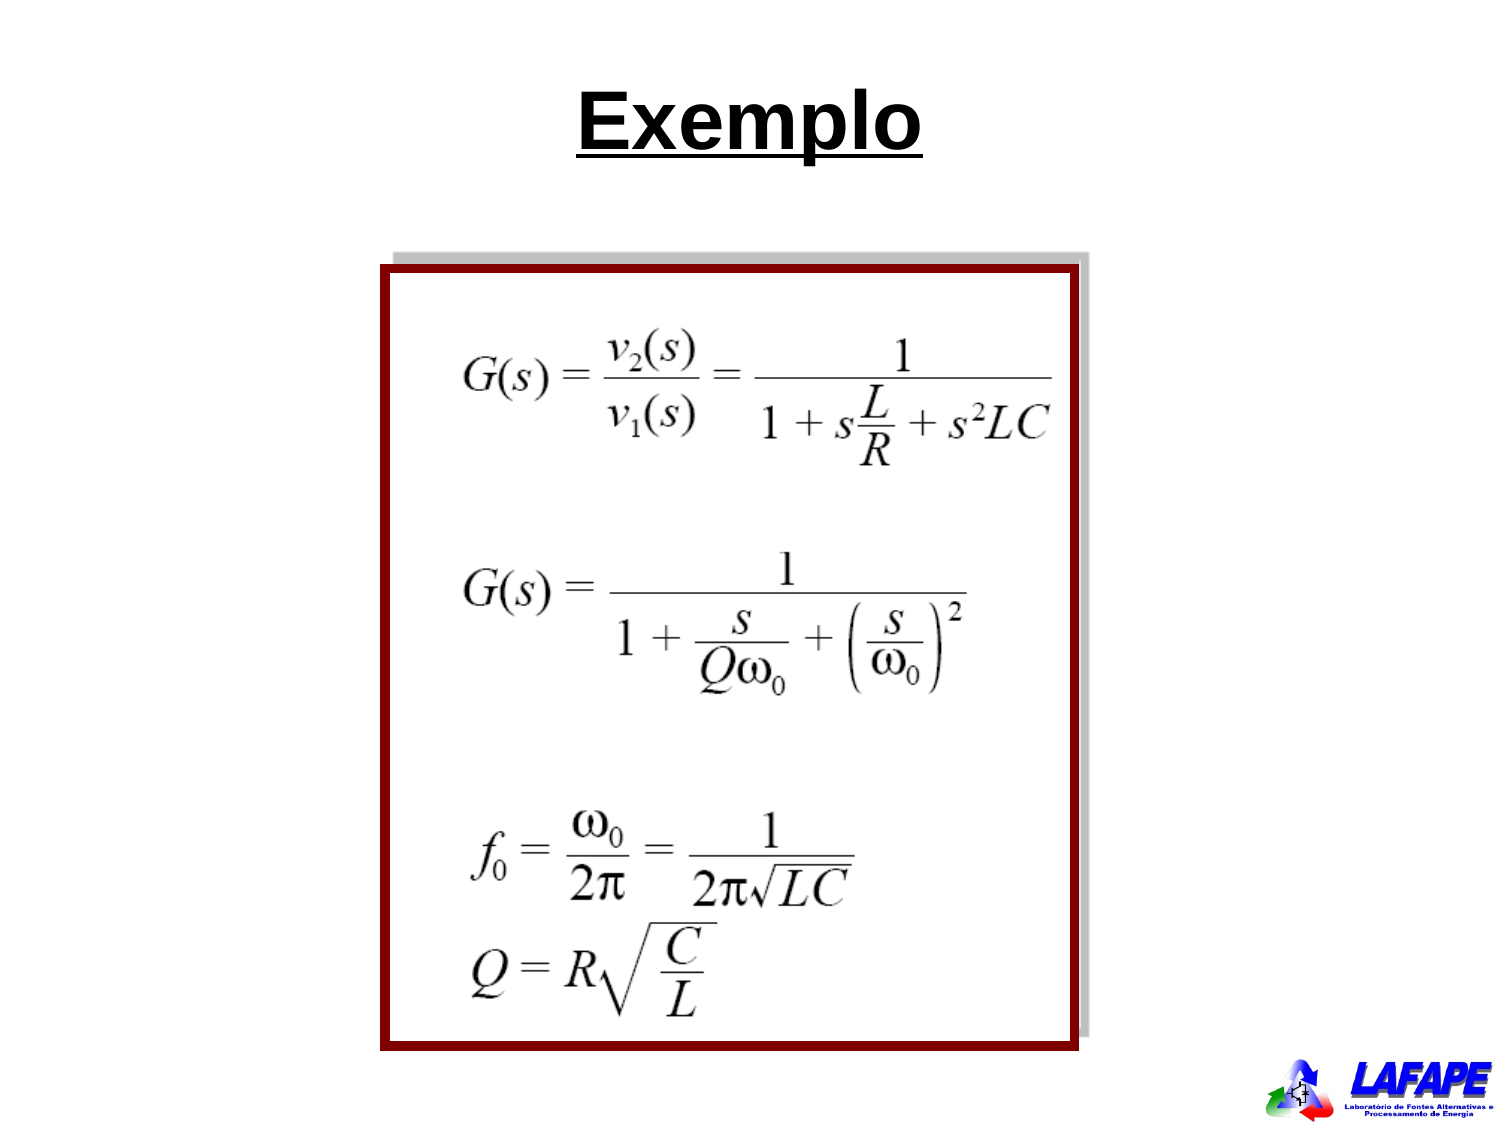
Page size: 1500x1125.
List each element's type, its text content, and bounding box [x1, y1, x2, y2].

picture [389, 272, 1070, 1042]
picture [1260, 1054, 1500, 1124]
text_box Exemplo [0, 0, 1500, 232]
